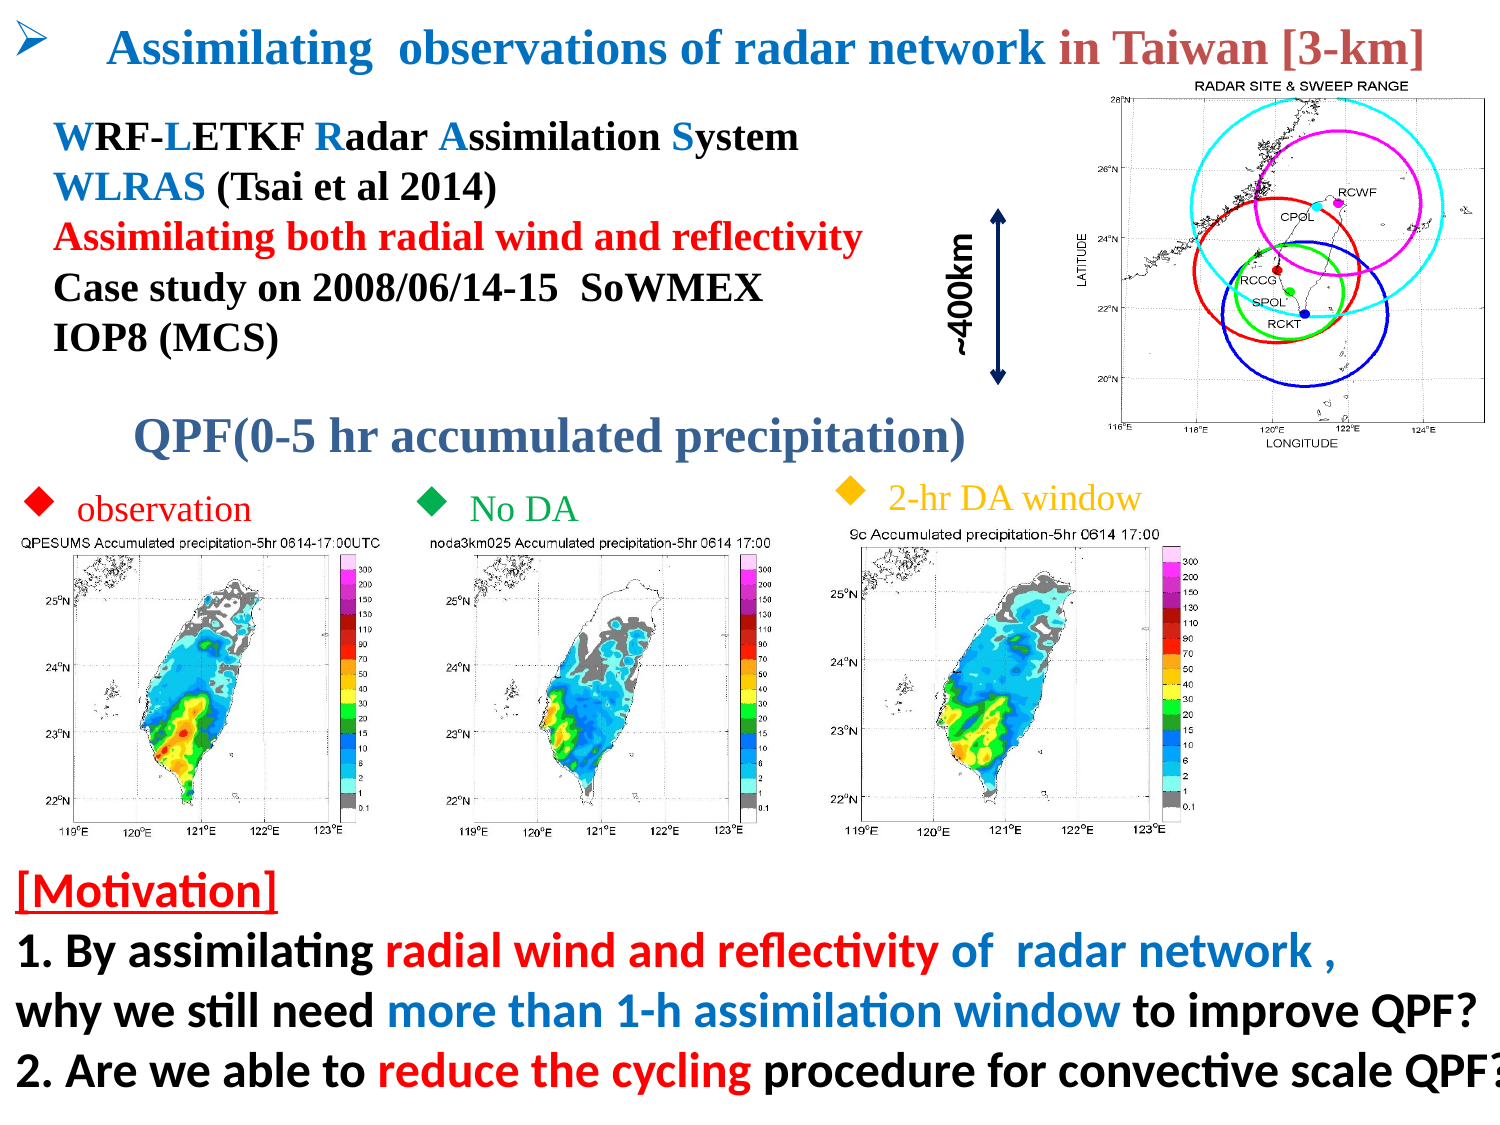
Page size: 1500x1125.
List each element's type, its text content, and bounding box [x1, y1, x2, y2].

text_box WRF-LETKF Radar Assimilation System WLRAS (Tsai et al 2014) Assimilating both radial wind and reflectivity Case study on 2008/06/14-15 SoWMEX IOP8 (MCS) [38, 101, 922, 367]
picture [1068, 77, 1498, 453]
text_box ~400km [927, 231, 993, 372]
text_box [5, 395, 1273, 859]
text_box [Motivation] 1. By assimilating radial wind and reflectivity of radar network , why we still need more than 1-h assimilation window to improve QPF? 2. Are we able to reduce the cycling procedure for convective scale QPF? [0, 849, 1500, 1125]
text_box Assimilating observations of radar network in Taiwan [3-km] [0, 7, 1498, 82]
